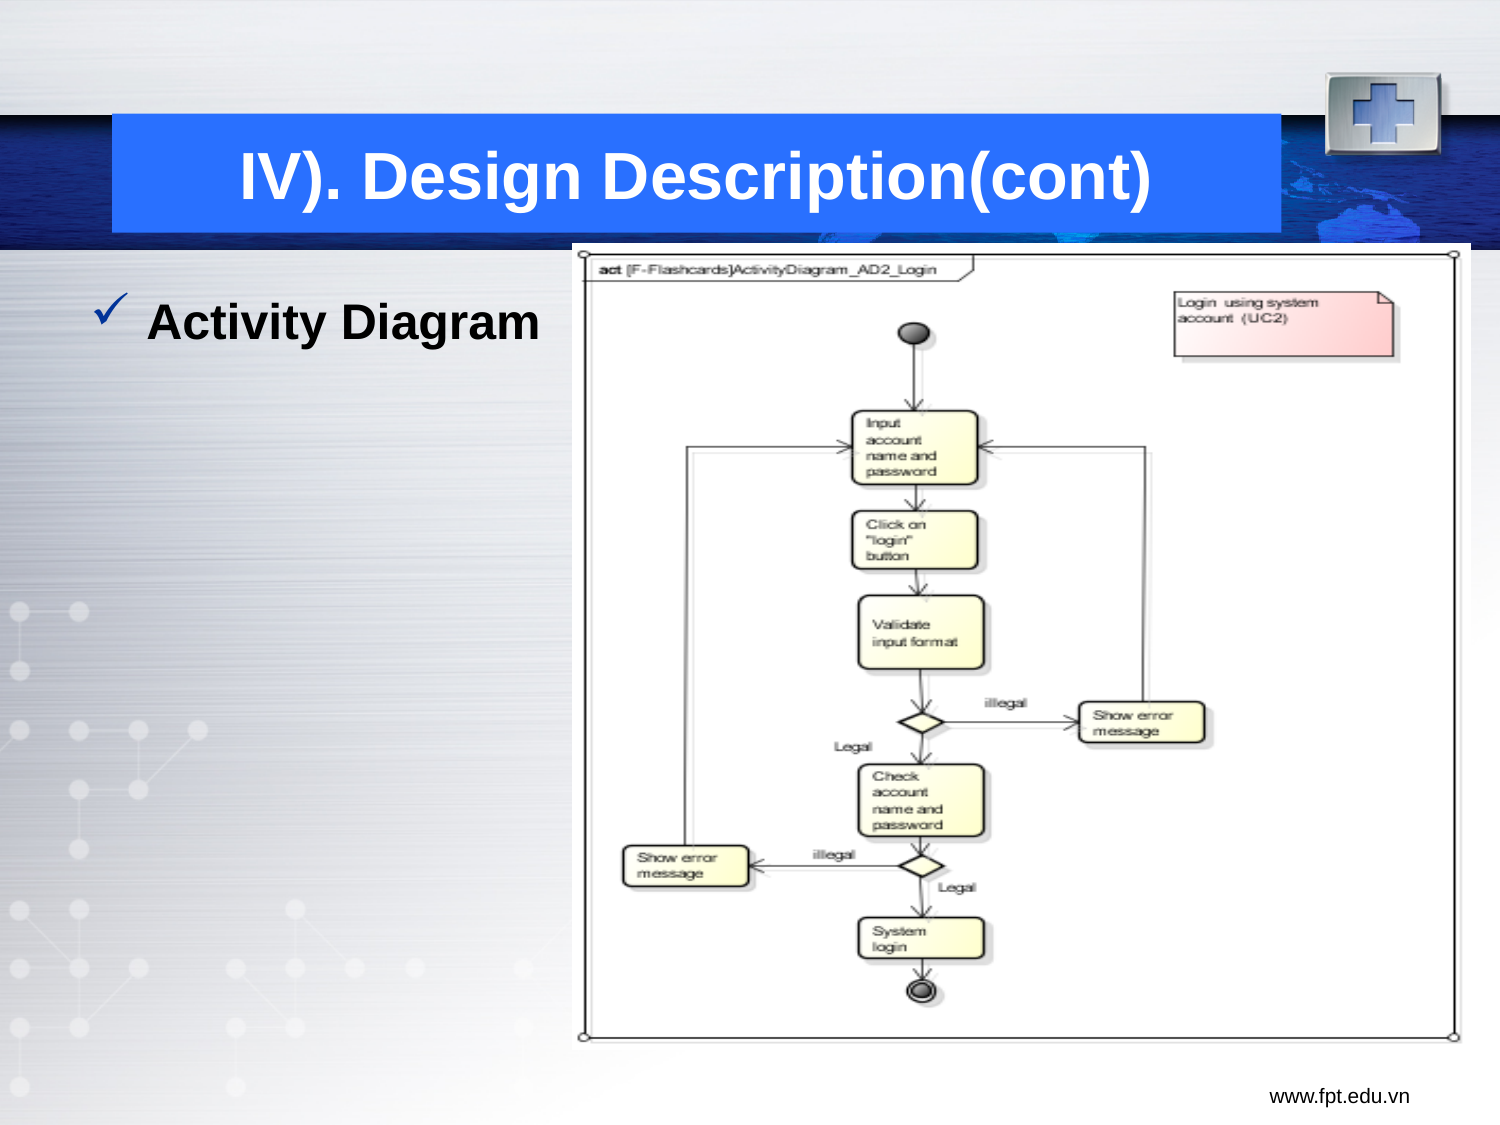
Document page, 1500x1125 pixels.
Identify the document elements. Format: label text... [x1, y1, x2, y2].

title IV). Design Description(cont) [112, 113, 1282, 233]
footer www.fpt.edu.vn [1074, 1074, 1425, 1116]
picture [0, 0, 1500, 1125]
list Activity Diagram [75, 251, 567, 357]
